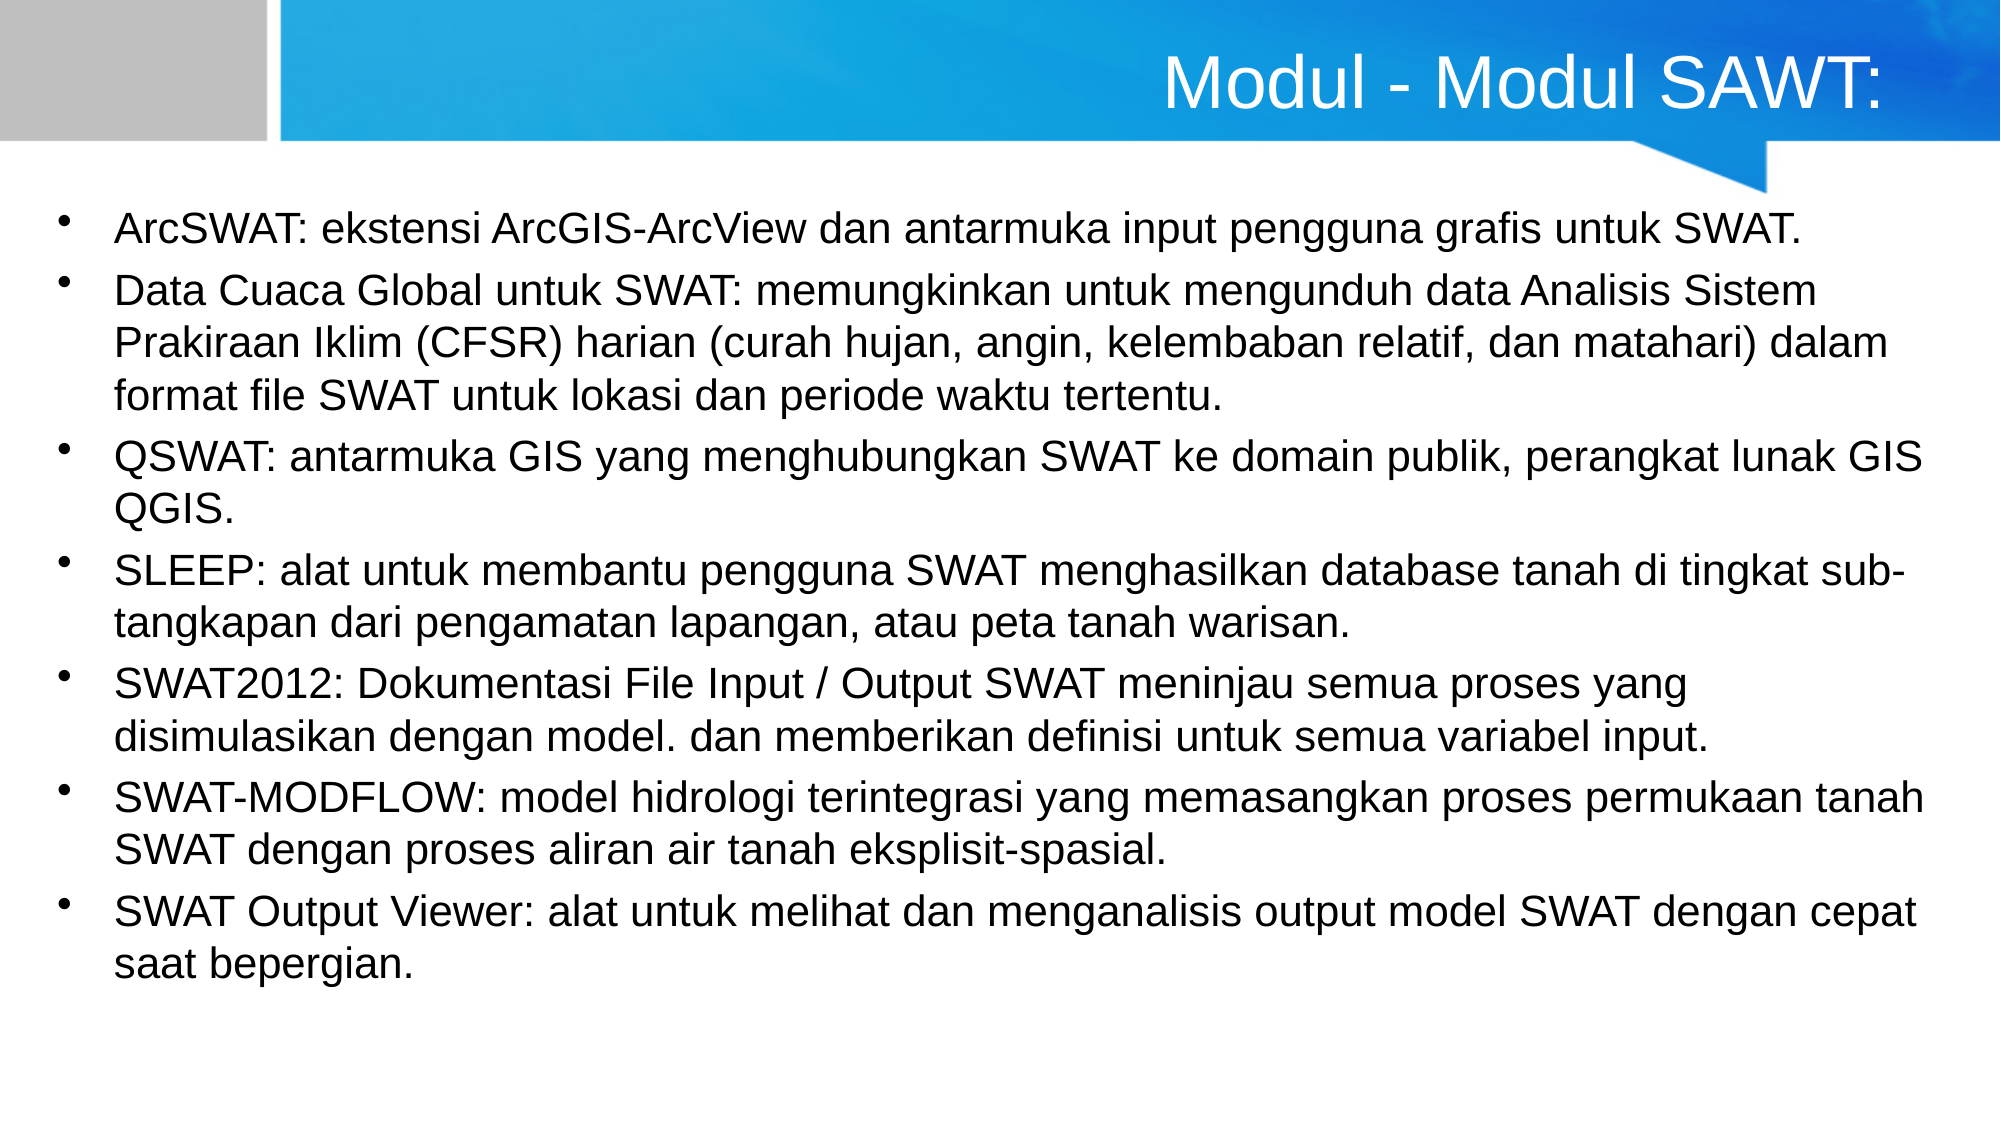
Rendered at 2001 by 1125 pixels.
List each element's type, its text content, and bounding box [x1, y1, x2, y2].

list ArcSWAT: ekstensi ArcGIS-ArcView dan antarmuka input pengguna grafis untuk SWAT. Data Cuaca Global untuk SWAT: memungkinkan untuk mengunduh data Analisis Sistem Prakiraan Iklim (CFSR) harian (curah hujan, angin, kelembaban relatif, dan matahari) dalam format file SWAT untuk lokasi dan periode waktu tertentu. QSWAT: antarmuka GIS yang menghubungkan SWAT ke domain publik, perangkat lunak GIS QGIS. SLEEP: alat untuk membantu pengguna SWAT menghasilkan database tanah di tingkat sub-tangkapan dari pengamatan lapangan, atau peta tanah warisan. SWAT2012: Dokumentasi File Input / Output SWAT meninjau semua proses yang disimulasikan dengan model. dan memberikan definisi untuk semua variabel input. SWAT-MODFLOW: model hidrologi terintegrasi yang memasangkan proses permukaan tanah SWAT dengan proses aliran air tanah eksplisit-spasial. SWAT Output Viewer: alat untuk melihat dan menganalisis output model SWAT dengan cepat saat bepergian. [42, 192, 1950, 1006]
picture [0, 0, 2000, 1125]
title Modul - Modul SAWT: [99, 30, 1901, 127]
